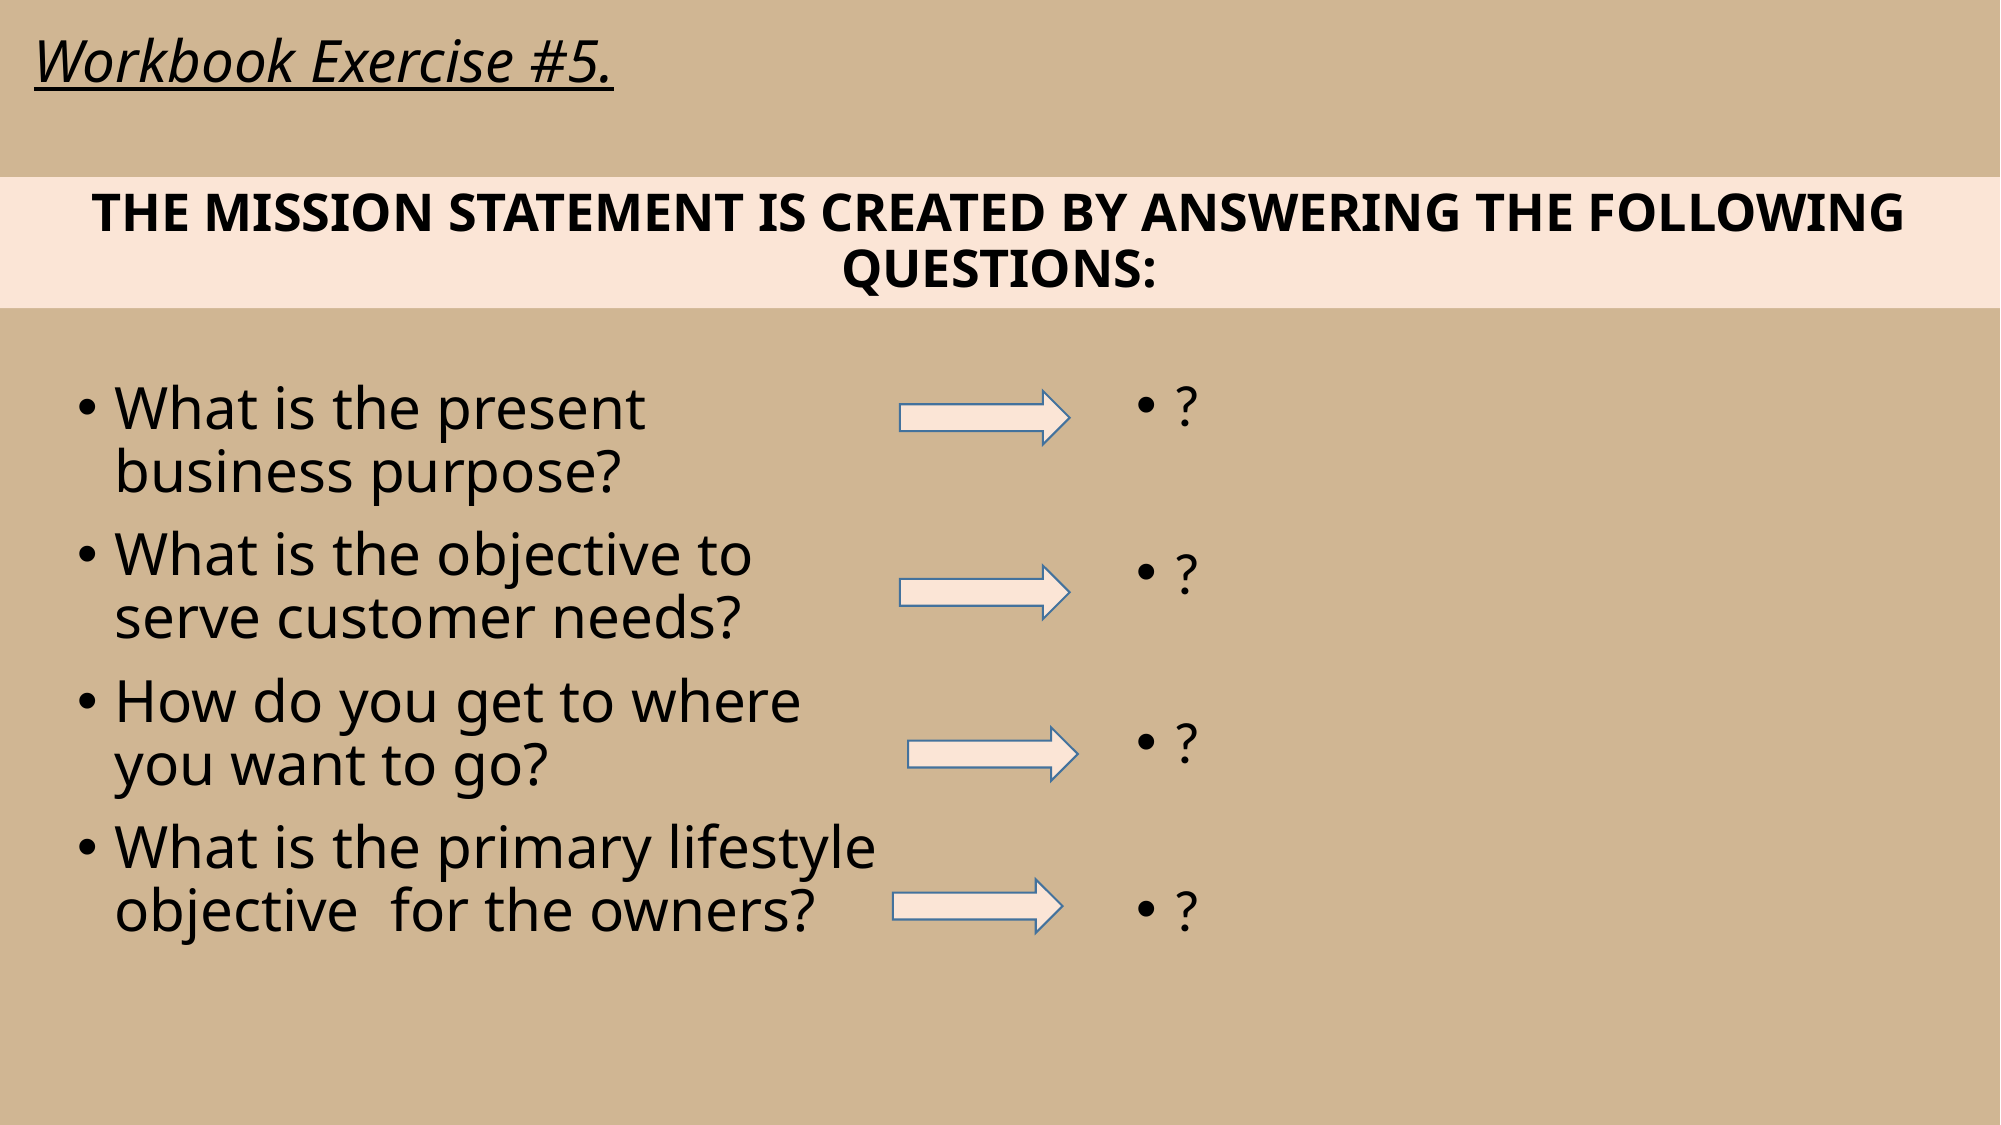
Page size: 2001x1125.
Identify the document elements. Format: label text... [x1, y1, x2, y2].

title THE MISSION STATEMENT IS CREATED BY ANSWERING THE FOLLOWING QUESTIONS: [0, 177, 2000, 309]
text_box [898, 563, 1072, 622]
text_box [891, 876, 1065, 936]
list What is the present business purpose? What is the objective to serve customer needs? How do you get to where you want to go? What is the primary lifestyle objective for the owners? [62, 371, 909, 1085]
text_box [898, 388, 1072, 447]
text_box [907, 724, 1080, 784]
text_box Workbook Exercise #5. [19, 16, 642, 102]
list ? ? ? ? [1121, 368, 2000, 1014]
